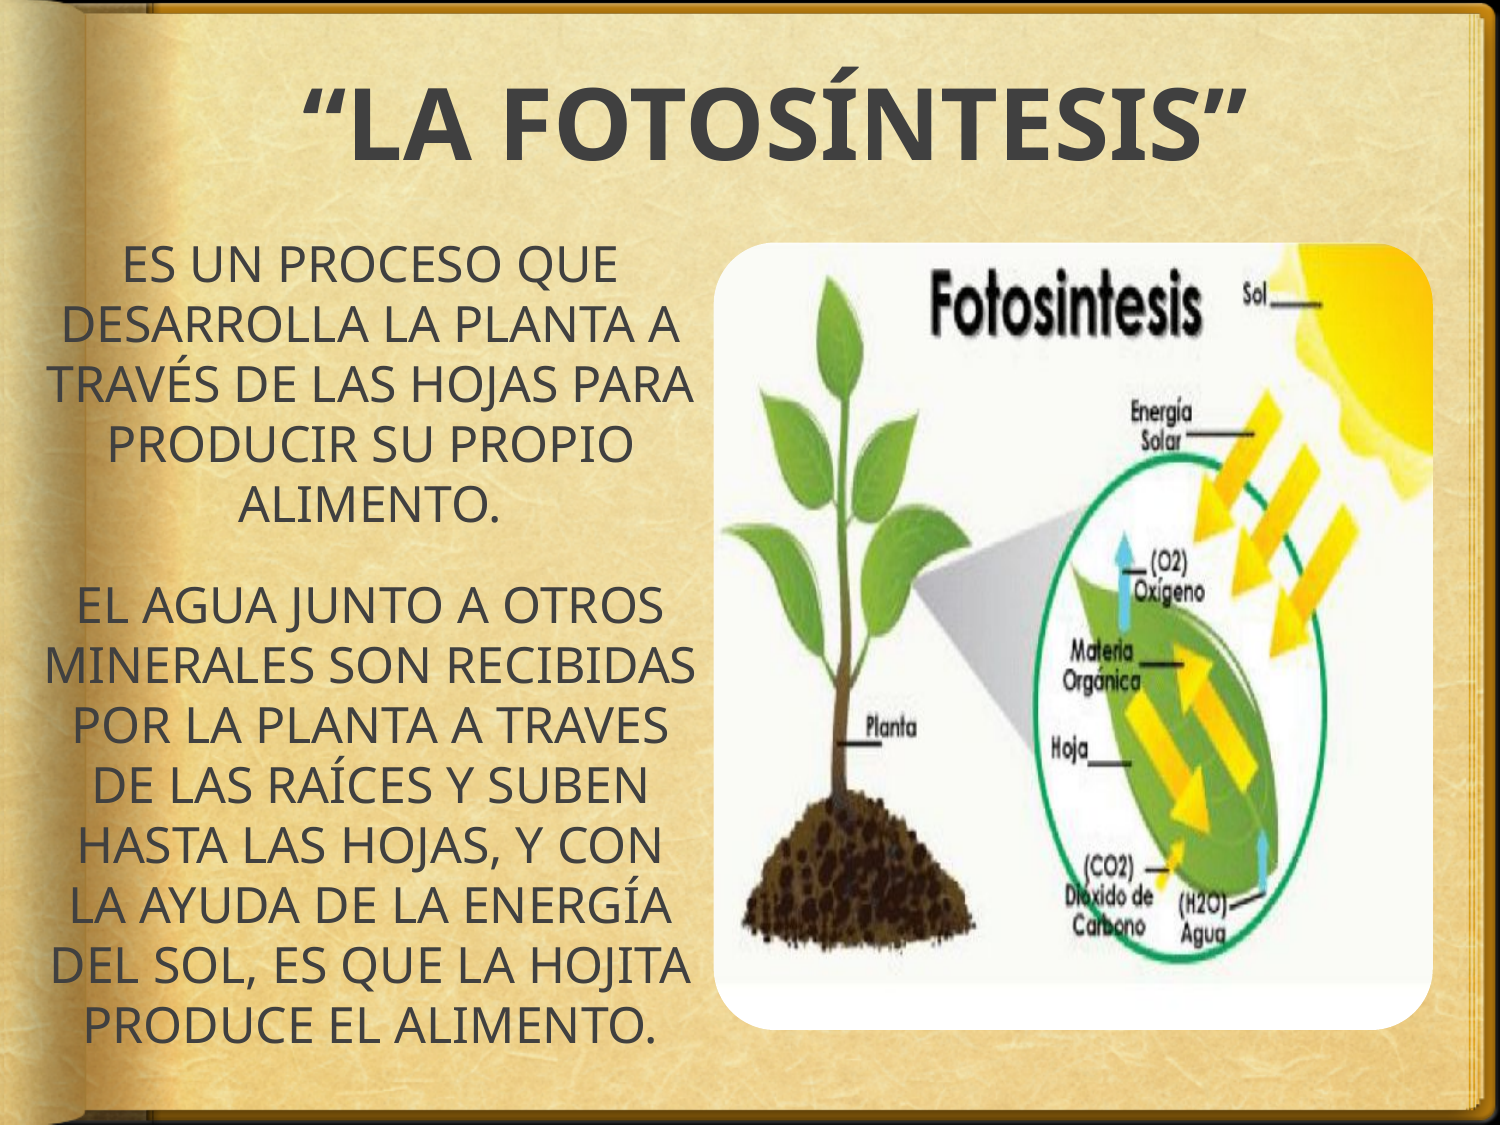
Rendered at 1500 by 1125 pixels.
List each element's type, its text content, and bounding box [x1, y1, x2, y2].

list ES UN PROCESO QUE DESARROLLA LA PLANTA A TRAVÉS DE LAS HOJAS PARA PRODUCIR SU PROPIO ALIMENTO. EL AGUA JUNTO A OTROS MINERALES SON RECIBIDAS POR LA PLANTA A TRAVES DE LAS RAÍCES Y SUBEN HASTA LAS HOJAS, Y CON LA AYUDA DE LA ENERGÍA DEL SOL, ES QUE LA HOJITA PRODUCE EL ALIMENTO. [27, 224, 714, 1093]
title “LA FOTOSÍNTESIS” [178, 45, 1372, 209]
picture [0, 0, 1500, 1125]
